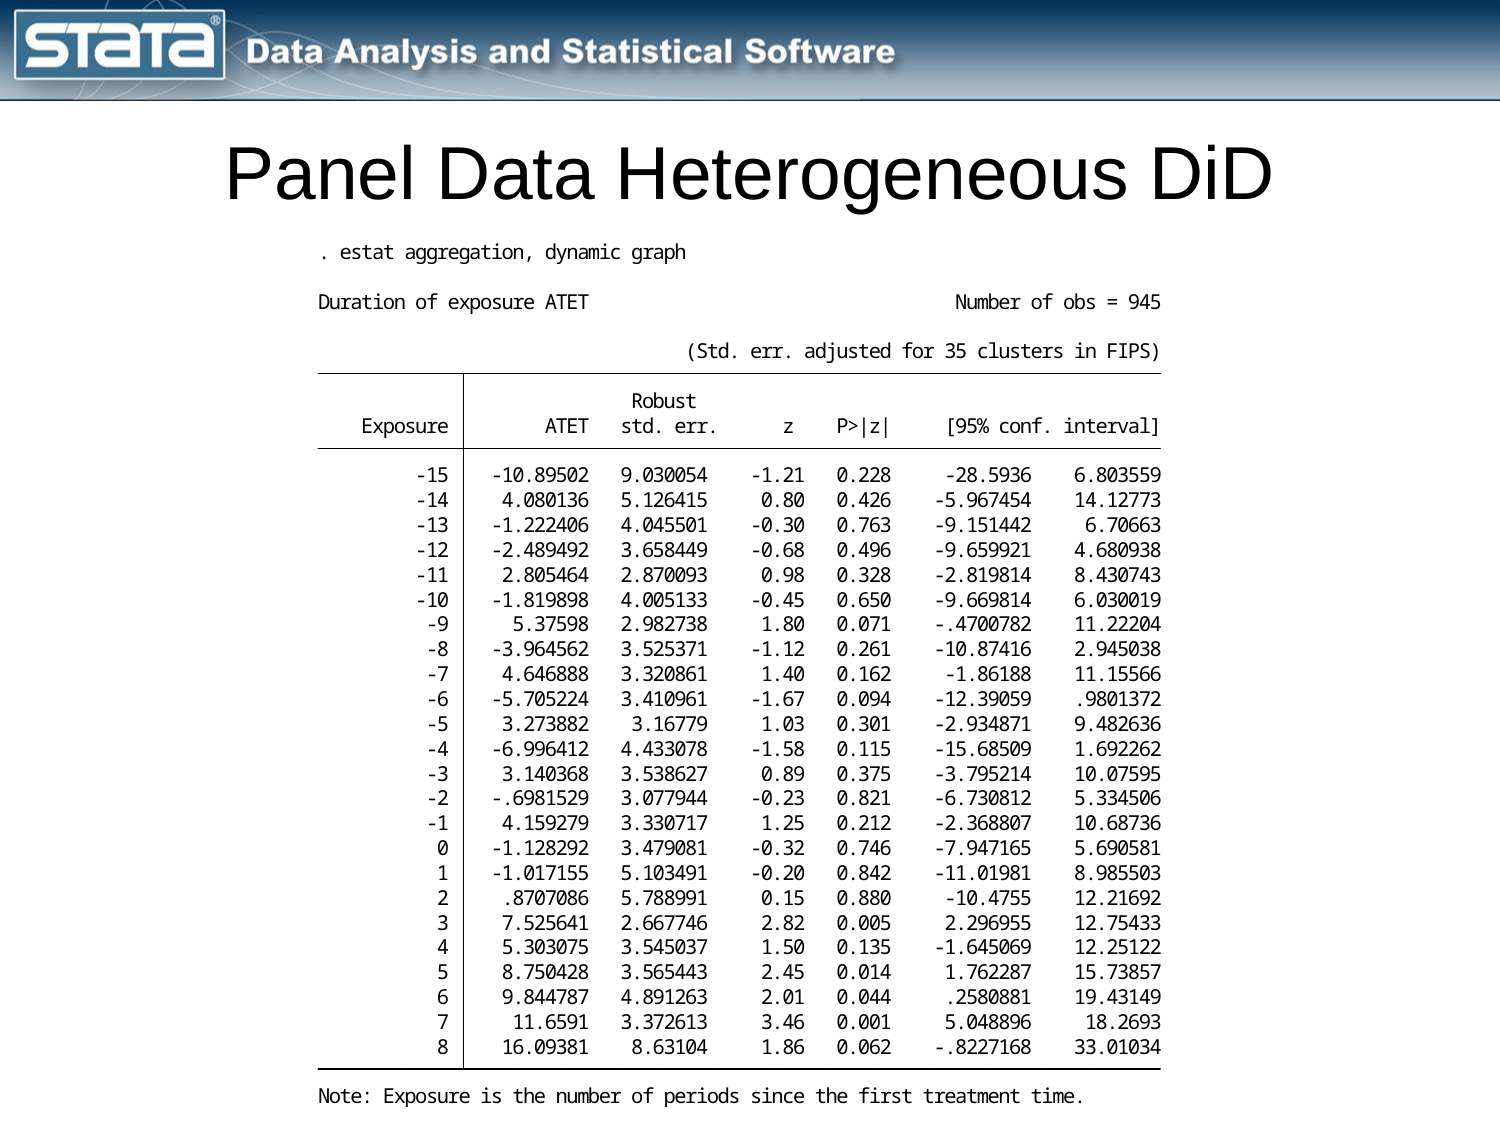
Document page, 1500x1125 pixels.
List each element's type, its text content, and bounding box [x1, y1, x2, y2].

picture [0, 0, 1500, 102]
picture [306, 237, 1193, 1107]
title Panel Data Heterogeneous DiD [0, 108, 1500, 238]
